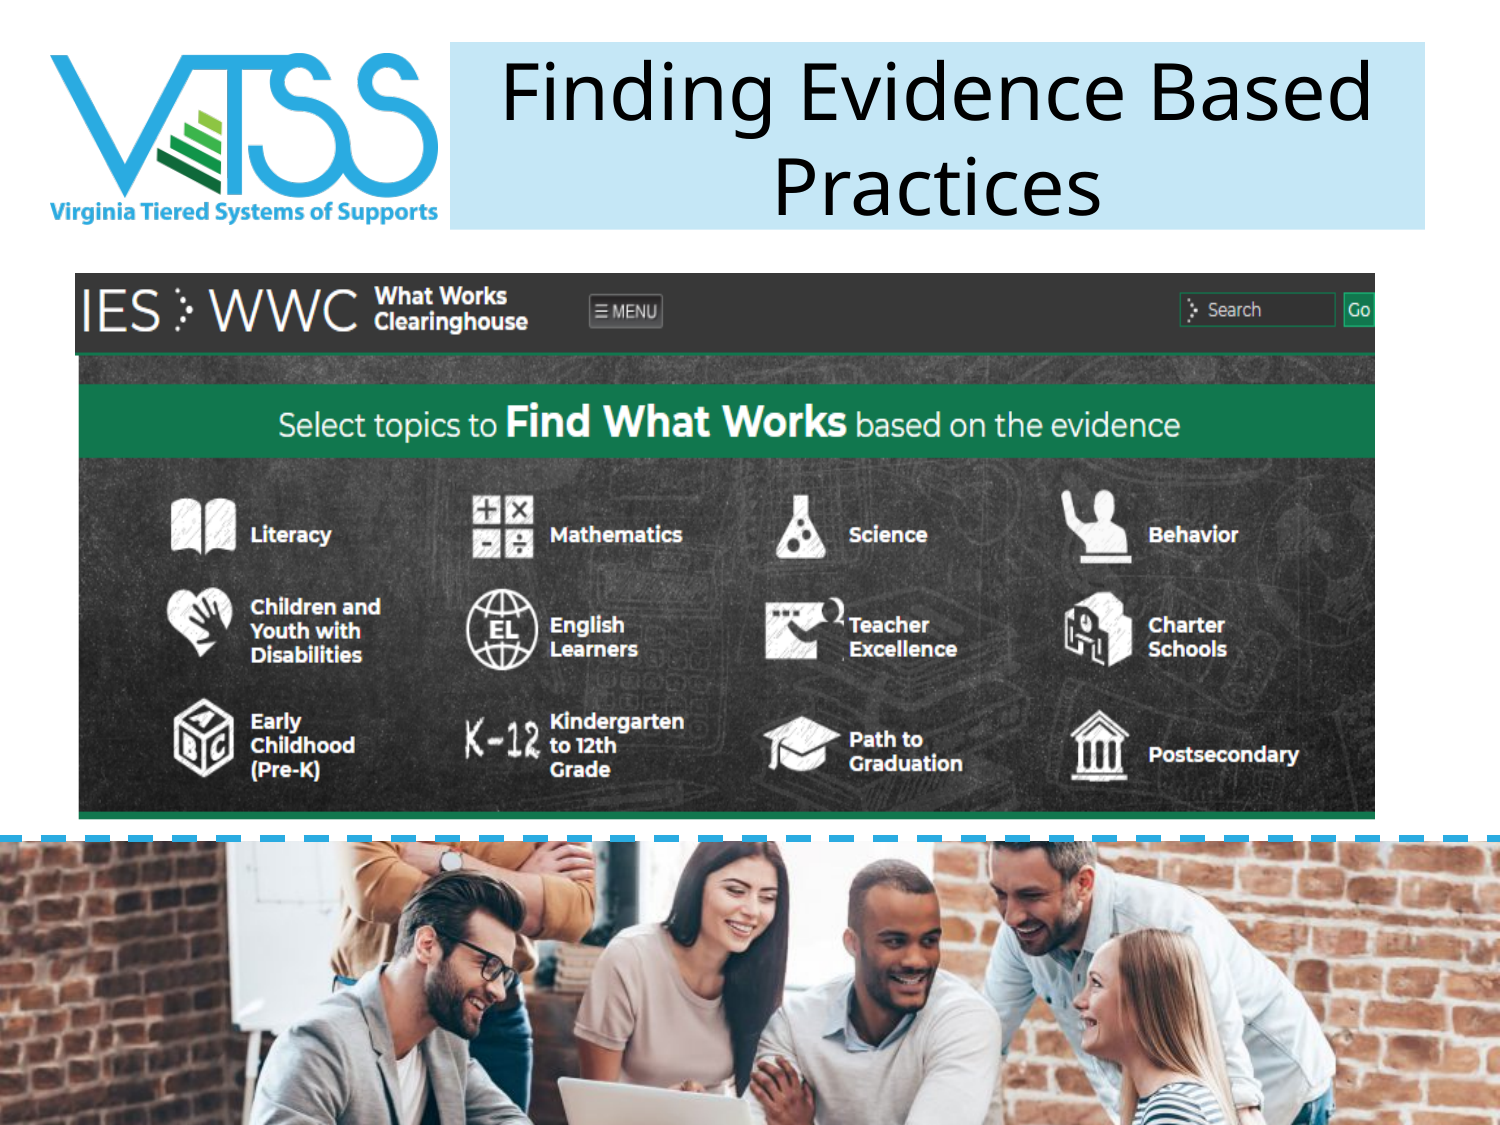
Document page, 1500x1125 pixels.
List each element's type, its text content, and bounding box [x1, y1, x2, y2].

picture [74, 273, 1375, 824]
picture [0, 841, 1500, 1125]
picture [50, 53, 438, 225]
title Finding Evidence Based Practices [450, 42, 1425, 230]
